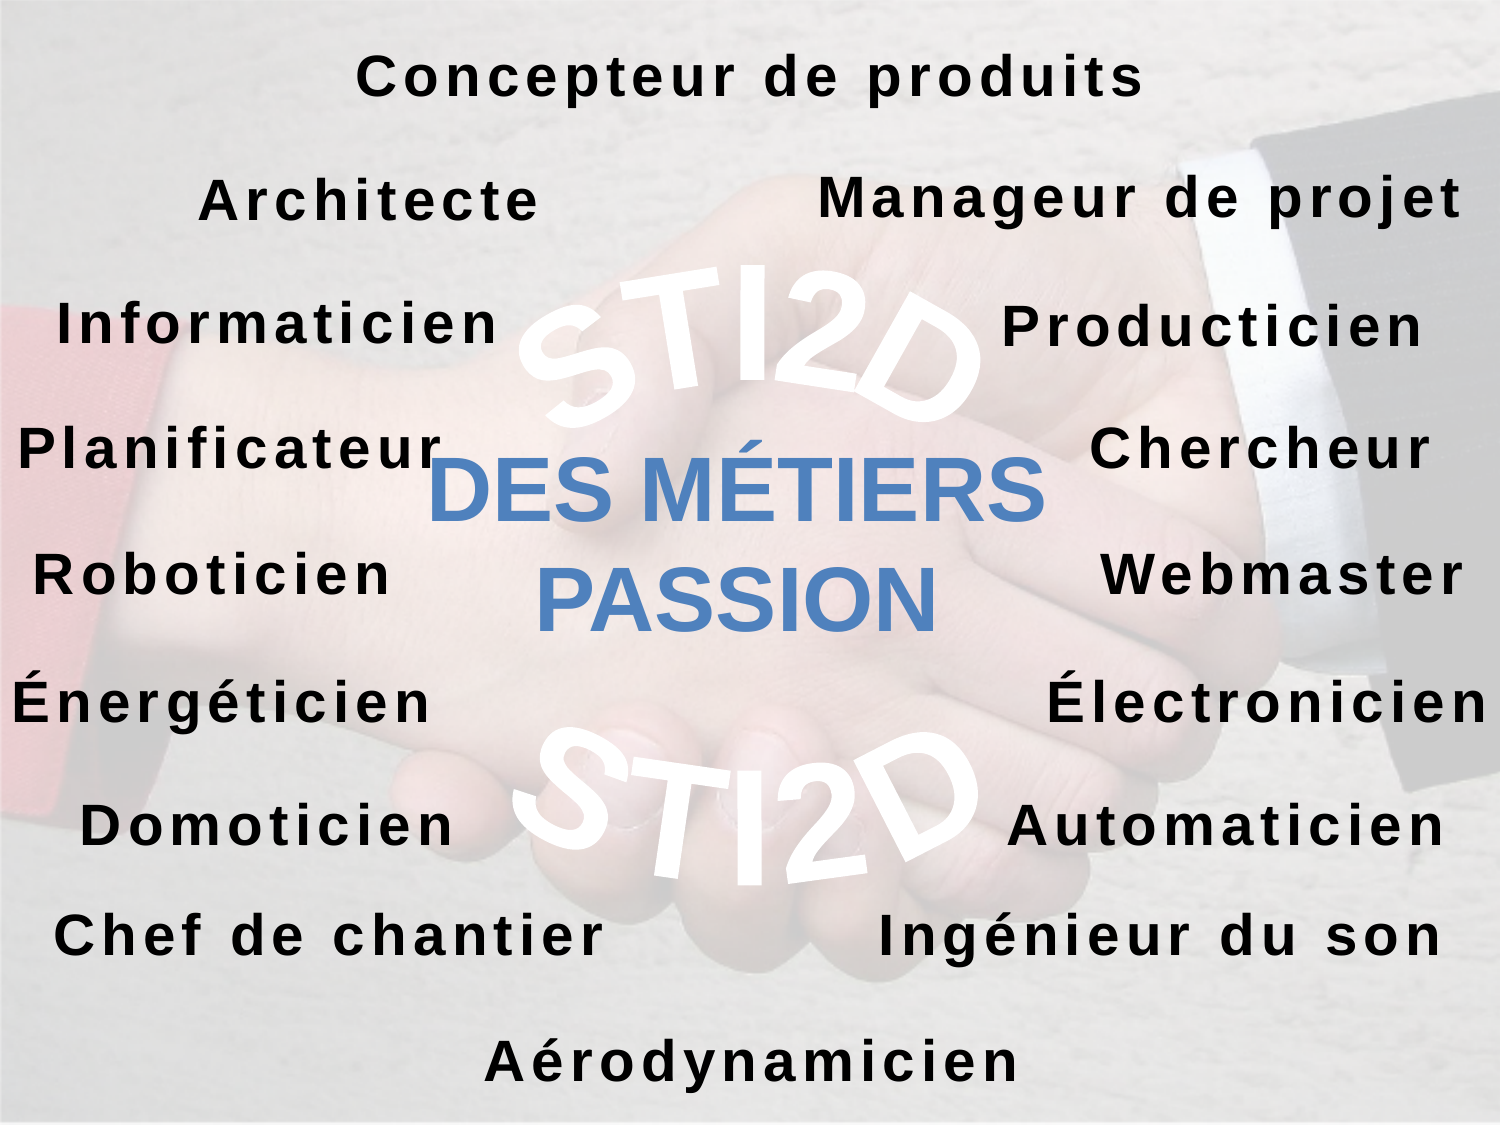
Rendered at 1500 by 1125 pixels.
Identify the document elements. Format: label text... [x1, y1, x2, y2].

text_box Manageur de projet [802, 151, 1477, 237]
text_box Ingénieur du son [863, 890, 1458, 976]
text_box Automaticien [991, 779, 1460, 865]
text_box Producticien [986, 280, 1439, 366]
text_box Architecte [182, 154, 555, 240]
text_box Des métiers passion [410, 422, 1089, 658]
text_box Roboticien [17, 528, 406, 614]
text_box Domoticien [64, 779, 469, 865]
picture [0, 0, 1500, 656]
text_box Électronicien [1031, 656, 1500, 742]
text_box Webmaster [1085, 528, 1479, 614]
text_box Planificateur [2, 402, 458, 488]
picture [0, 658, 1500, 1125]
text_box Informaticien [40, 277, 513, 363]
text_box Chercheur [1073, 402, 1446, 488]
text_box Chef de chantier [38, 890, 620, 976]
text_box Aérodynamicien [468, 1015, 1034, 1101]
text_box Énergéticien [0, 656, 446, 742]
text_box Concepteur de produits [340, 31, 1160, 116]
